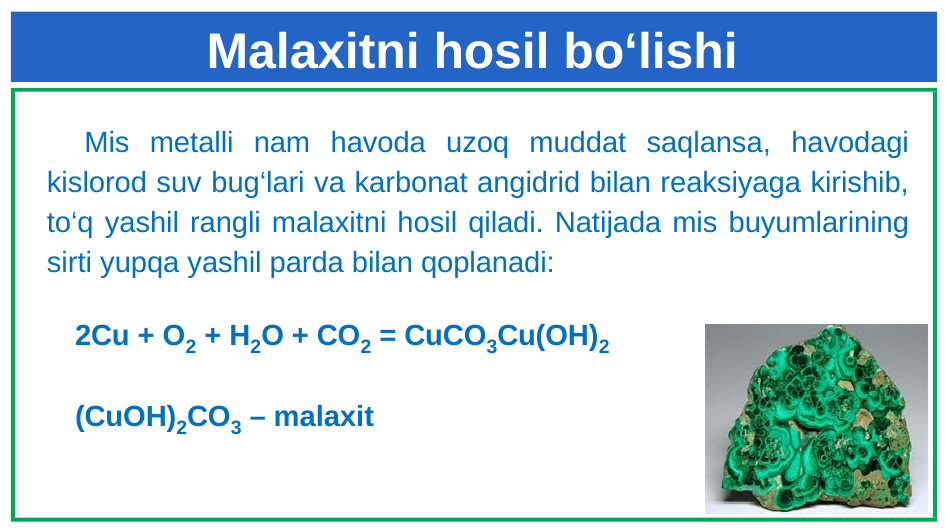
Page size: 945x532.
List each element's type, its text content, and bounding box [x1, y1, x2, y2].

picture [705, 324, 928, 514]
title Malaxitni hosil bo‘lishi [70, 21, 874, 85]
list Mis metalli nam havoda uzoq muddat saqlansa, havodagi kislorod suv bug‘lari va karbonat angidrid bilan reaksiyaga kirishib, to‘q yashil rangli malaxitni hosil qiladi. Natijada mis buyumlarining sirti yupqa yashil parda bilan qoplanadi: 2Cu + O2 + H2O + CO2 = CuCO3Cu(OH)2 (CuOH)2CO3 – malaxit. [40, 118, 910, 427]
